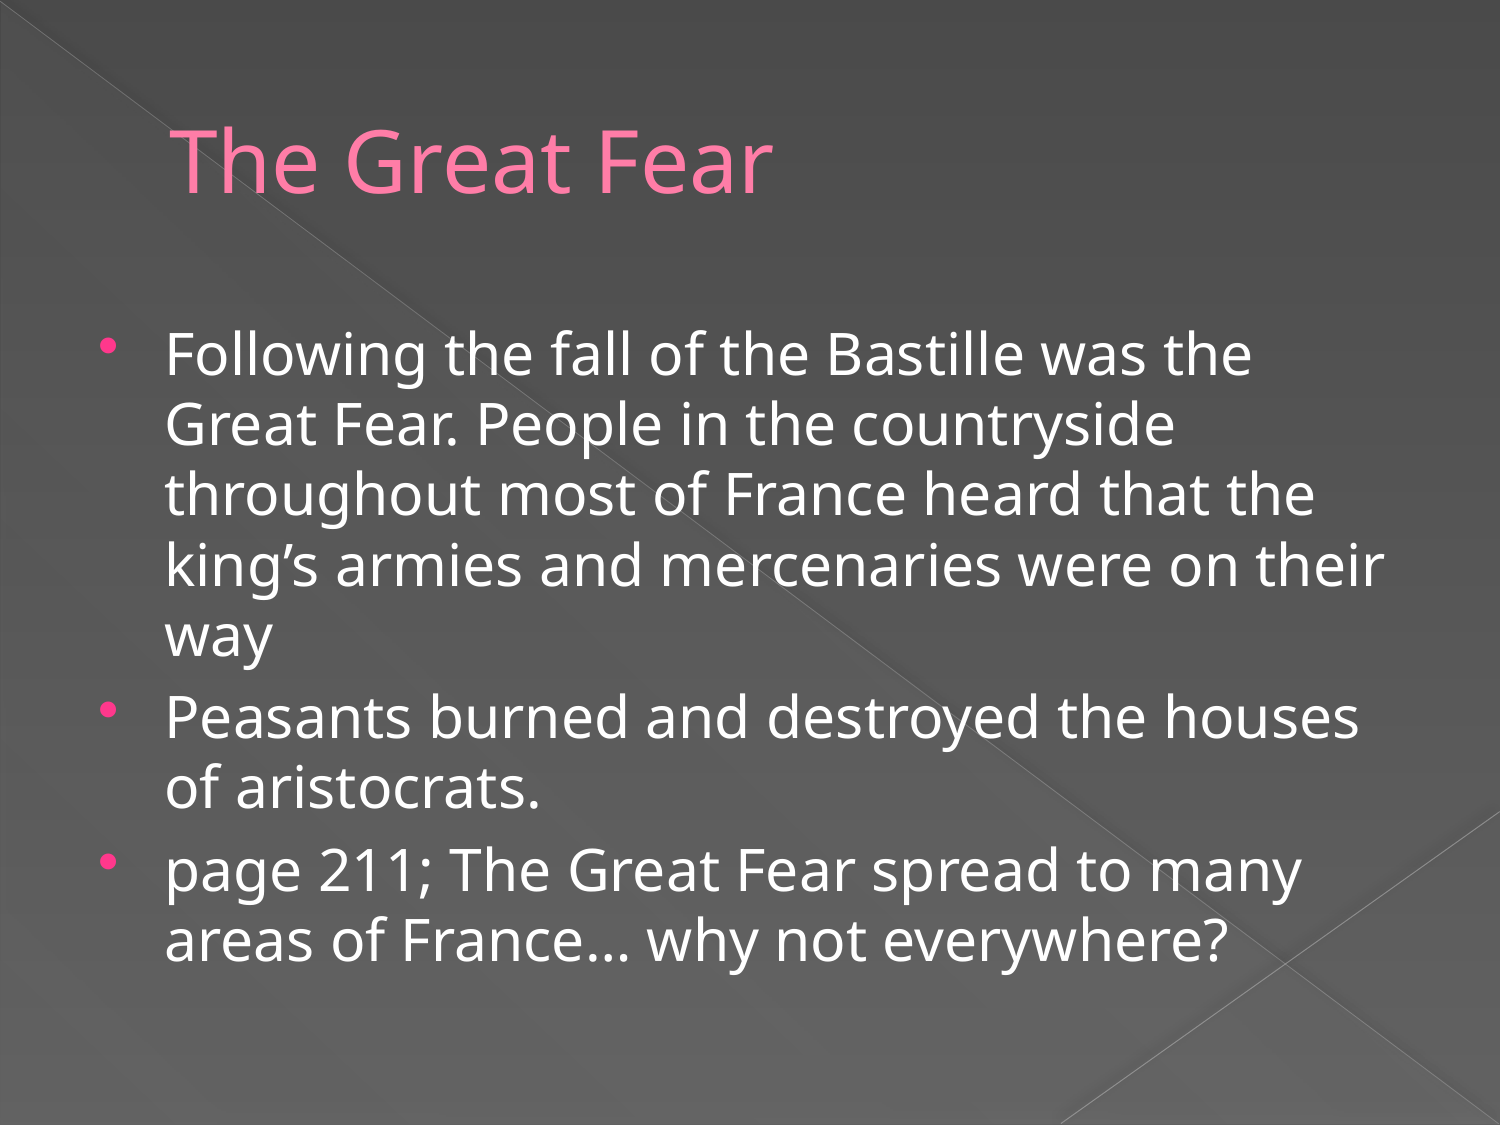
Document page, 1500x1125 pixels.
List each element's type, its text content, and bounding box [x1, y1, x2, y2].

list Following the fall of the Bastille was the Great Fear. People in the countryside throughout most of France heard that the king’s armies and mercenaries were on their way Peasants burned and destroyed the houses of aristocrats. page 211; The Great Fear spread to many areas of France… why not everywhere? [75, 308, 1425, 1059]
title The Great Fear [75, 43, 1425, 274]
